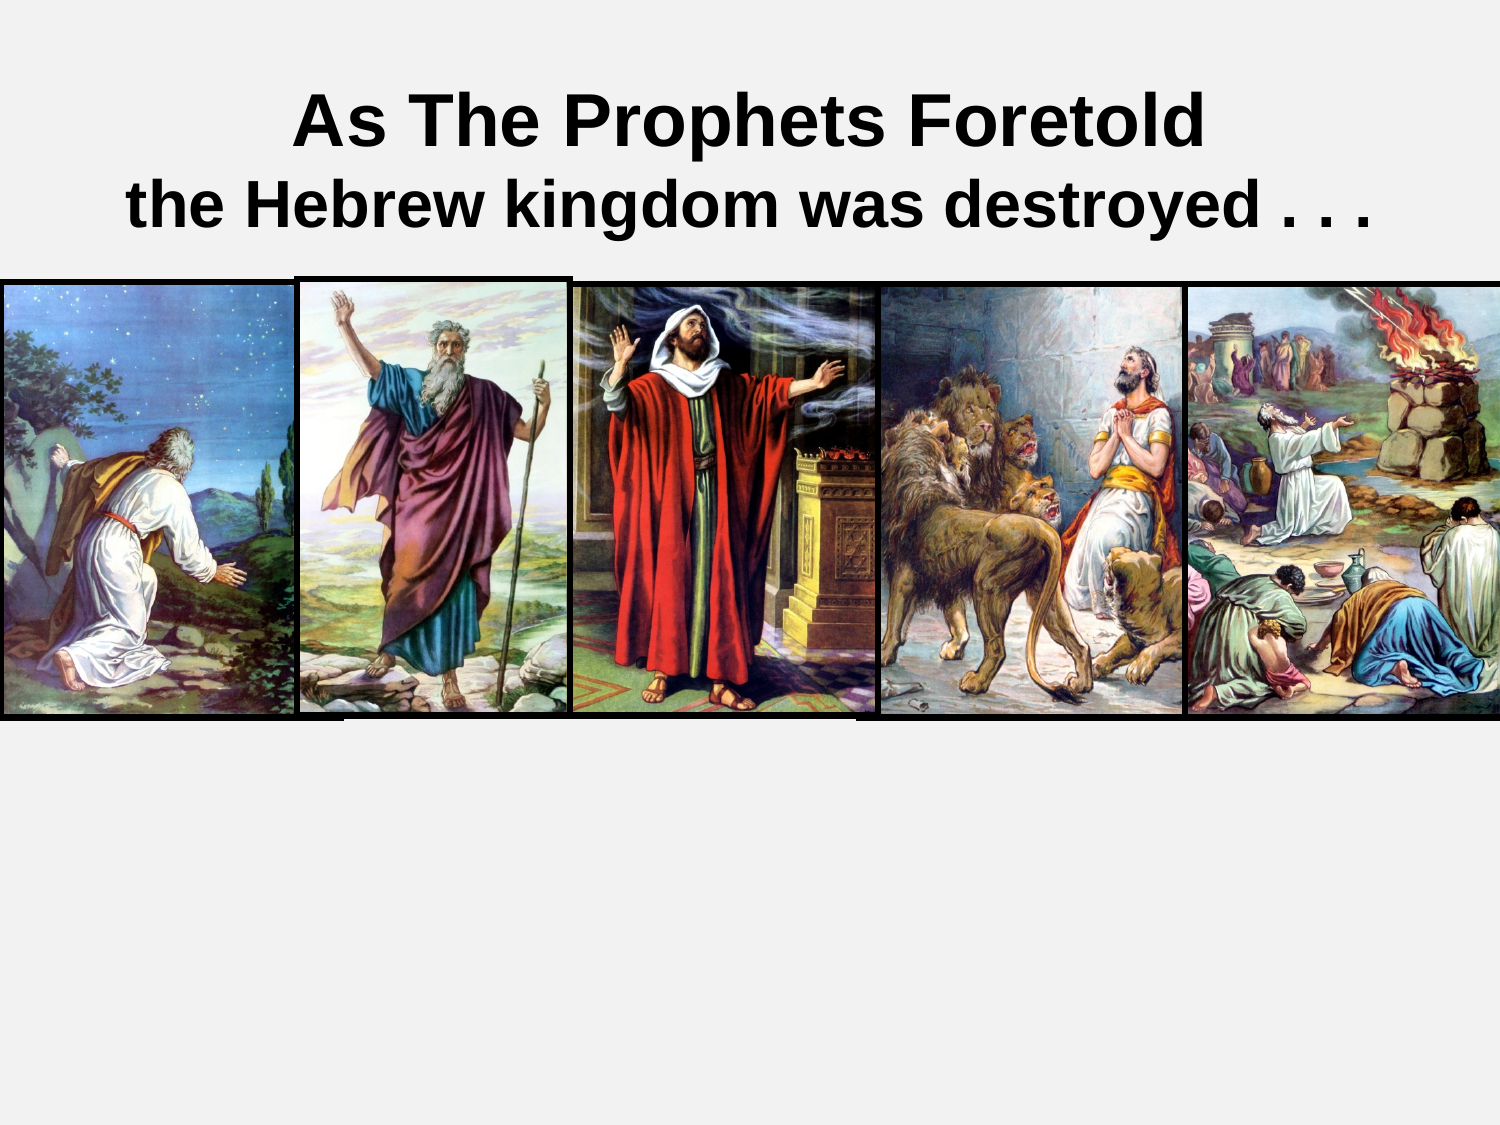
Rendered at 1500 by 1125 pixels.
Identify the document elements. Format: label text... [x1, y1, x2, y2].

picture [3, 281, 1500, 715]
text_box As The Prophets Foretold the Hebrew kingdom was destroyed . . . [0, 48, 1500, 264]
